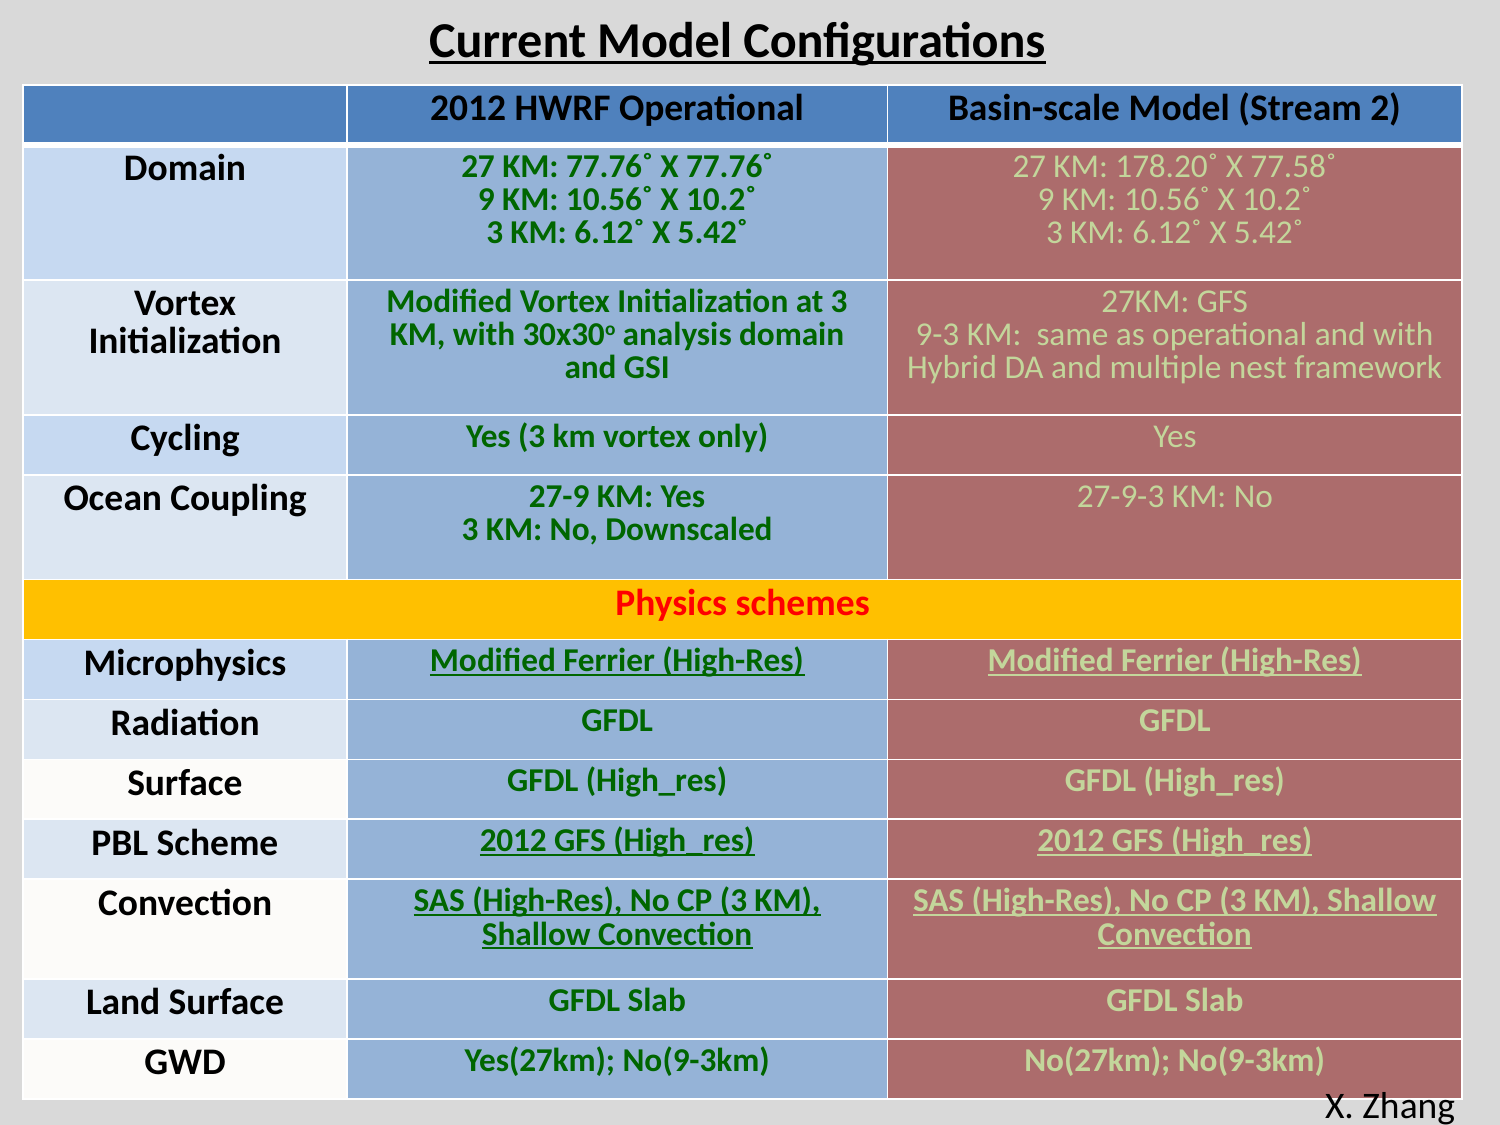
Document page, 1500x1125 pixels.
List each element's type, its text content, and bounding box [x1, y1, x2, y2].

table_cell 2012 GFS (High_res) [348, 820, 887, 878]
table_cell Yes [888, 416, 1461, 474]
table_cell Modified Ferrier (High-Res) [888, 640, 1461, 699]
table_cell 27 KM: 77.76˚ X 77.76˚ 9 KM: 10.56˚ X 10.2˚ 3 KM: 6.12˚ X 5.42˚ [348, 148, 887, 279]
table_cell Radiation [24, 700, 346, 759]
table_cell 27-9-3 KM: No [888, 476, 1461, 579]
table_cell Ocean Coupling [24, 476, 346, 579]
table_cell GFDL [348, 700, 887, 759]
table_cell Surface [24, 760, 346, 818]
table_cell GFDL (High_res) [888, 760, 1461, 818]
table_cell GFDL [888, 700, 1461, 759]
table_header Basin-scale Model (Stream 2) [888, 86, 1461, 142]
table_cell GWD [24, 1040, 346, 1098]
table_cell Yes(27km); No(9-3km) [348, 1040, 887, 1098]
text_box X. Zhang [1232, 1074, 1470, 1125]
table_cell 27 KM: 178.20˚ X 77.58˚ 9 KM: 10.56˚ X 10.2˚ 3 KM: 6.12˚ X 5.42˚ [888, 148, 1461, 279]
table_cell 27-9 KM: Yes 3 KM: No, Downscaled [348, 476, 887, 579]
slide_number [75, 1042, 425, 1103]
table_cell 2012 GFS (High_res) [888, 820, 1461, 878]
table_cell PBL Scheme [24, 820, 346, 878]
table_cell Domain [24, 148, 346, 279]
table_cell SAS (High-Res), No CP (3 KM), Shallow Convection [888, 880, 1461, 978]
table_cell Vortex Initialization [24, 281, 346, 414]
table_cell GFDL (High_res) [348, 760, 887, 818]
table_header 2012 HWRF Operational [348, 86, 887, 142]
table_cell Modified Ferrier (High-Res) [348, 640, 887, 699]
title Current Model Configurations [62, 0, 1413, 75]
table_cell 27KM: GFS 9-3 KM: same as operational and with Hybrid DA and multiple nest framework [888, 281, 1461, 414]
table_header [24, 86, 346, 142]
table_cell GFDL Slab [348, 980, 887, 1038]
table_cell GFDL Slab [888, 980, 1461, 1038]
table_cell Modified Vortex Initialization at 3 KM, with 30x30o analysis domain and GSI [348, 281, 887, 414]
table_cell Yes (3 km vortex only) [348, 416, 887, 474]
table_cell Convection [24, 880, 346, 978]
table_cell Physics schemes [24, 580, 1461, 639]
table_cell Land Surface [24, 980, 346, 1038]
table_cell Cycling [24, 416, 346, 474]
table_cell SAS (High-Res), No CP (3 KM), Shallow Convection [348, 880, 887, 978]
table_cell Microphysics [24, 640, 346, 699]
table_cell No(27km); No(9-3km) [888, 1040, 1461, 1098]
